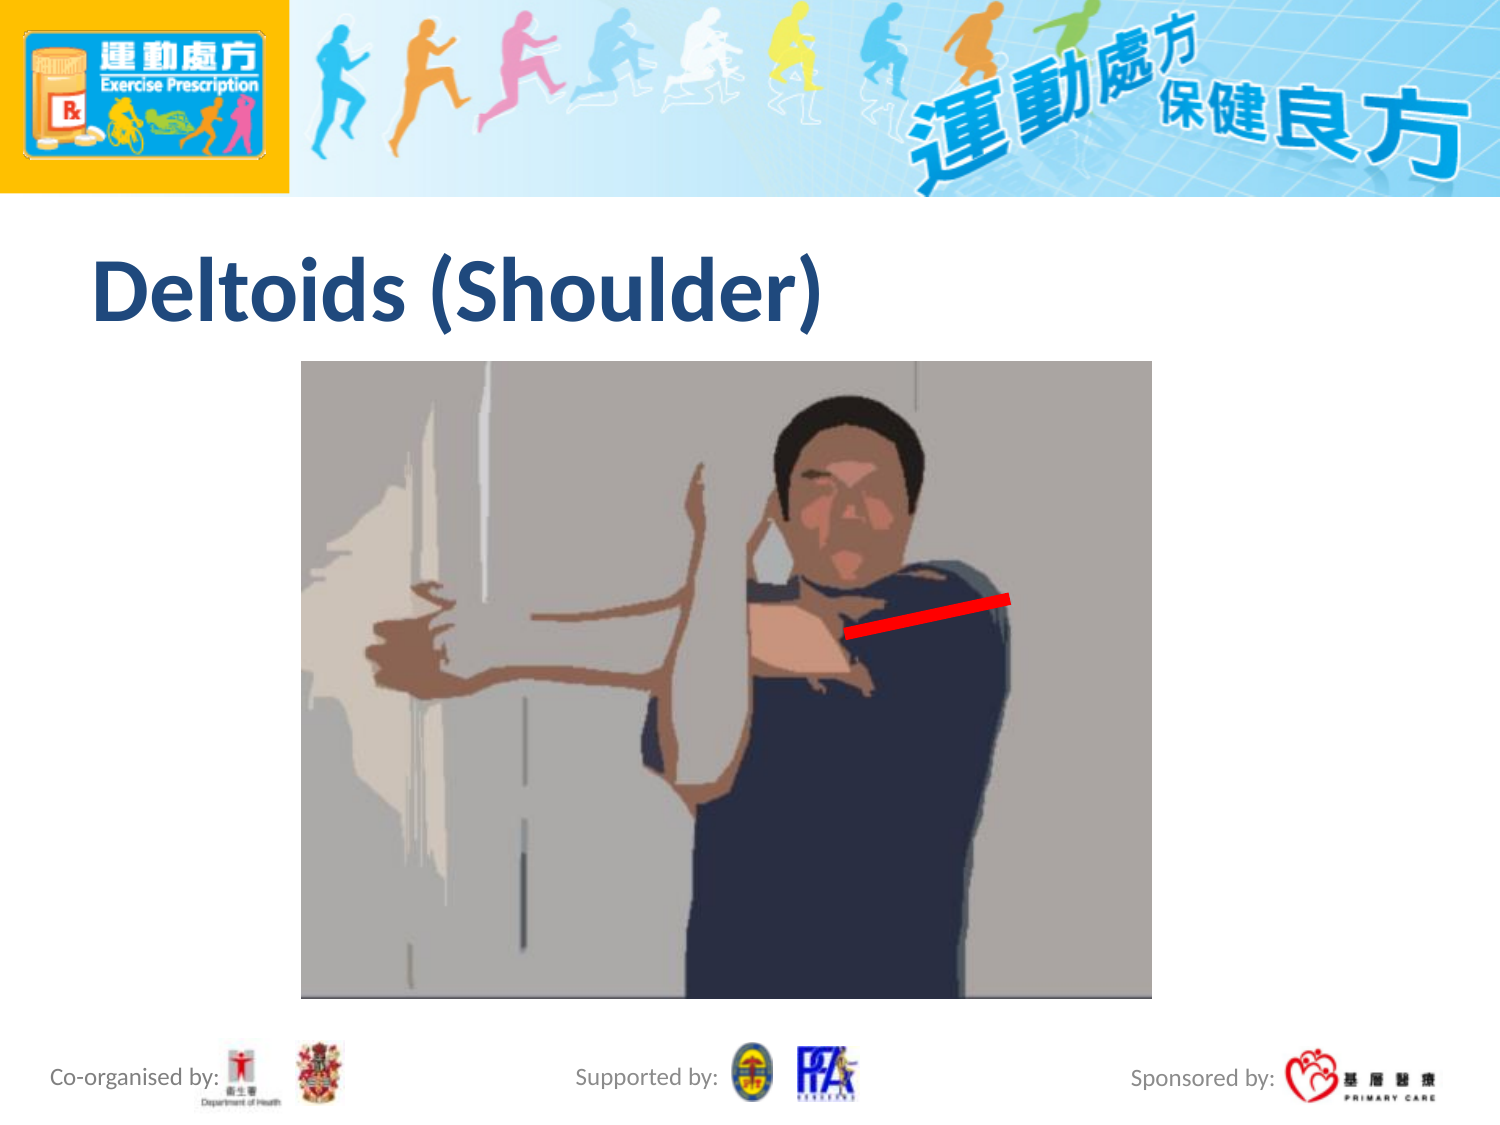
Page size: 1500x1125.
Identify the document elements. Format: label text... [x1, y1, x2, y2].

picture [23, 29, 266, 160]
picture [1280, 1046, 1443, 1106]
picture [797, 1046, 860, 1102]
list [300, 361, 1152, 999]
picture [731, 1042, 773, 1102]
picture [194, 1038, 290, 1120]
title Deltoids (Shoulder) [76, 208, 1427, 362]
picture [295, 1040, 345, 1106]
picture [2, 0, 1500, 197]
